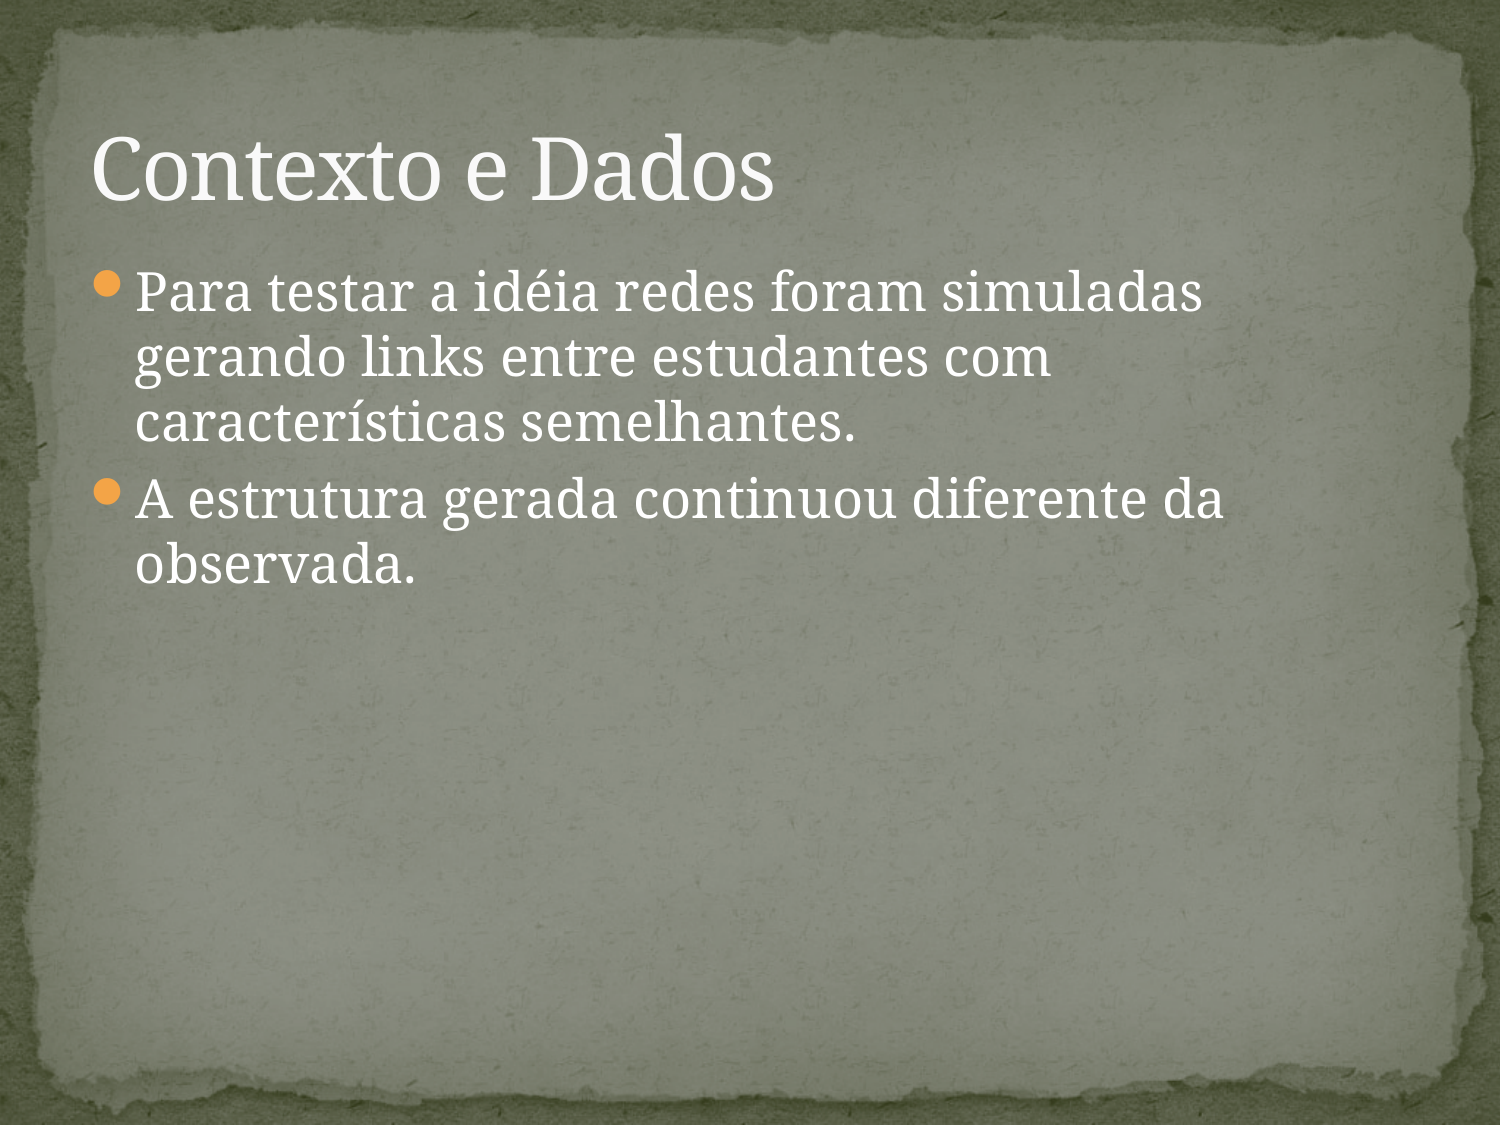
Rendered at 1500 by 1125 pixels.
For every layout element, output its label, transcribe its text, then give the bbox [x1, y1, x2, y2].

title Contexto e Dados [74, 24, 1425, 225]
list Para testar a idéia redes foram simuladas gerando links entre estudantes com características semelhantes. A estrutura gerada continuou diferente da observada. [75, 249, 1425, 1000]
